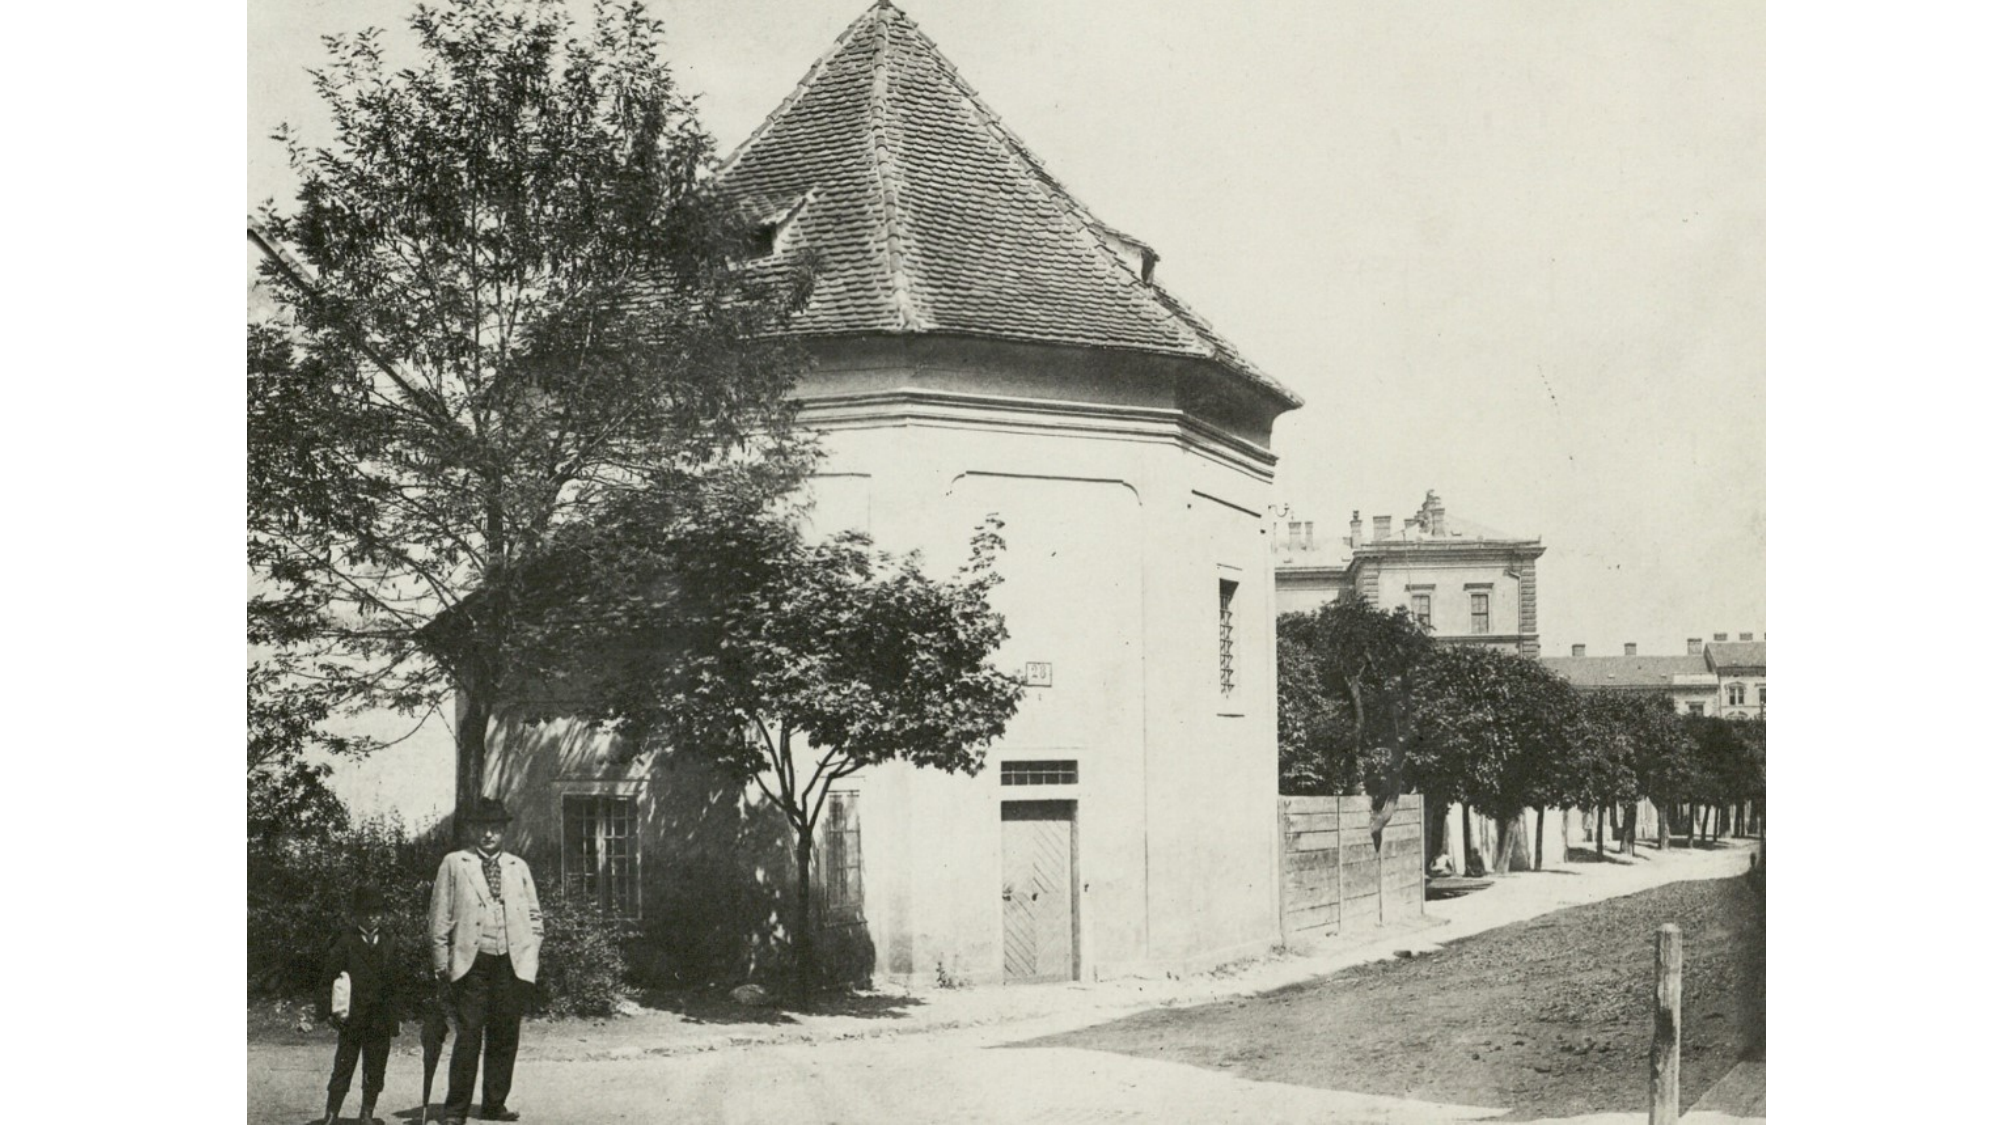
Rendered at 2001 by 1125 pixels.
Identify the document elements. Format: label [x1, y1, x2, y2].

picture [247, 0, 1766, 1125]
